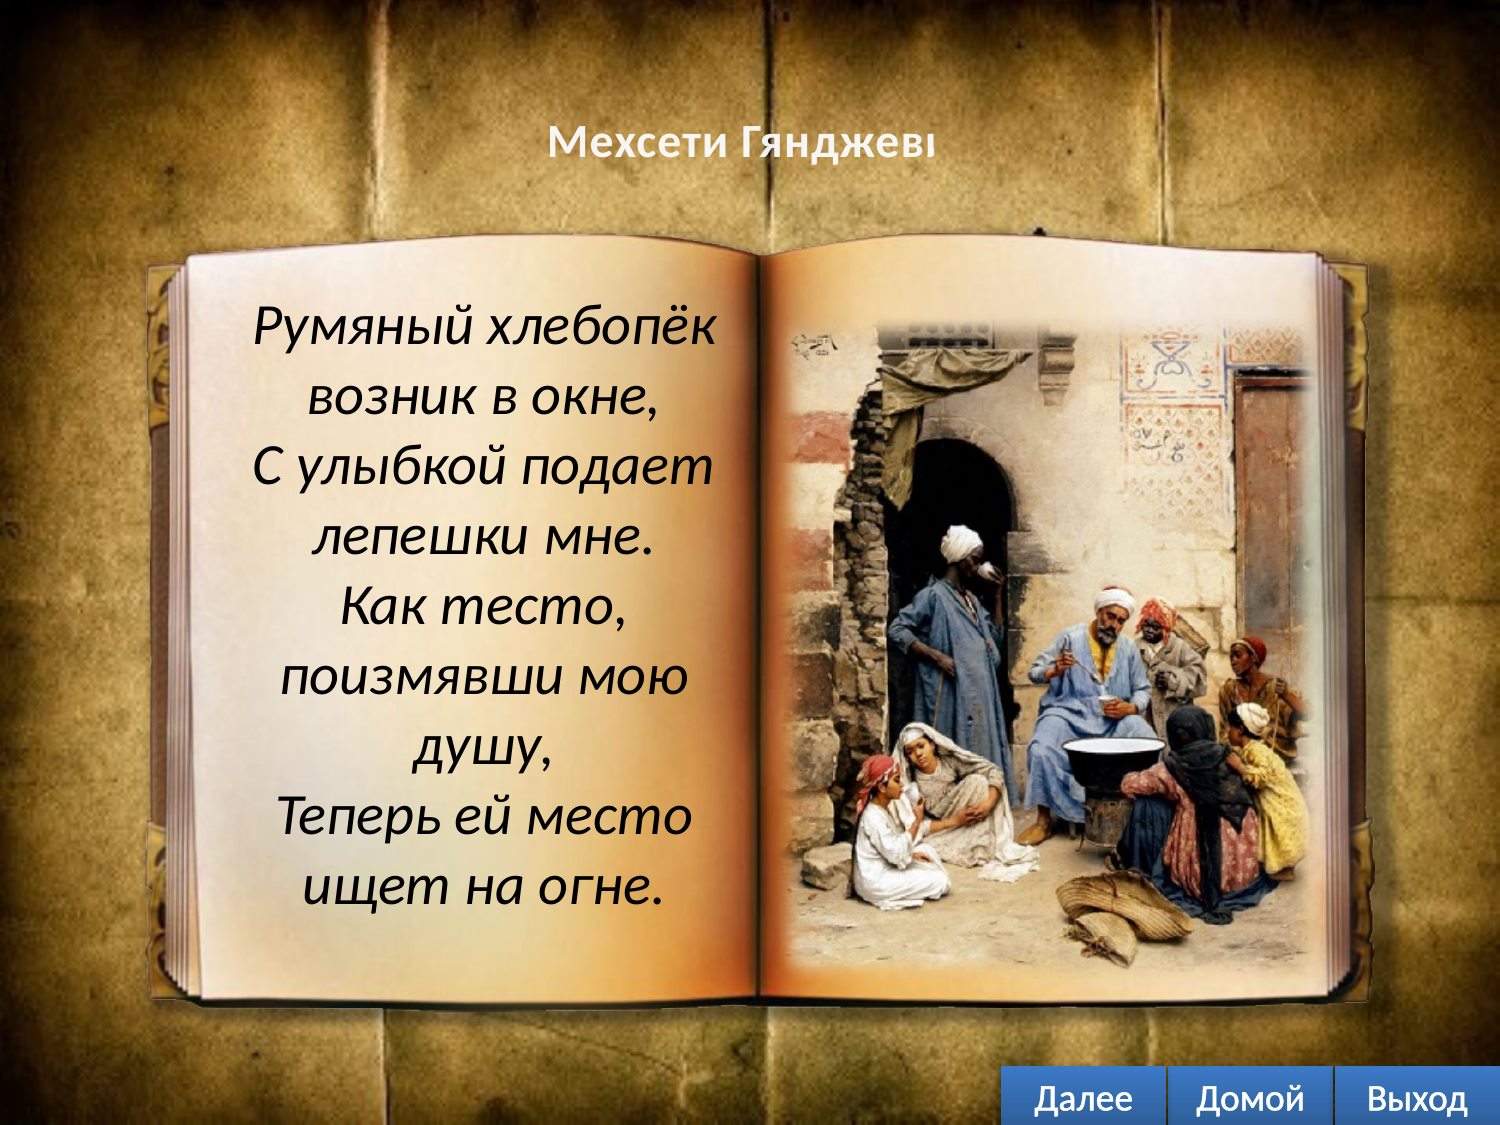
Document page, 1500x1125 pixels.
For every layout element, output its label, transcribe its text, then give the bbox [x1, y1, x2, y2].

picture [0, 0, 1500, 1125]
text_box Домой [1168, 1065, 1332, 1125]
text_box Далее [1001, 1065, 1167, 1125]
title Мехсети Гянджеви [75, 45, 1425, 233]
text_box Румяный хлебопёк возник в окне, С улыбкой подает лепешки мне. Как тесто, поизмявши мою душу, Теперь ей место ищет на огне. [218, 278, 750, 924]
text_box Выход [1334, 1065, 1500, 1125]
